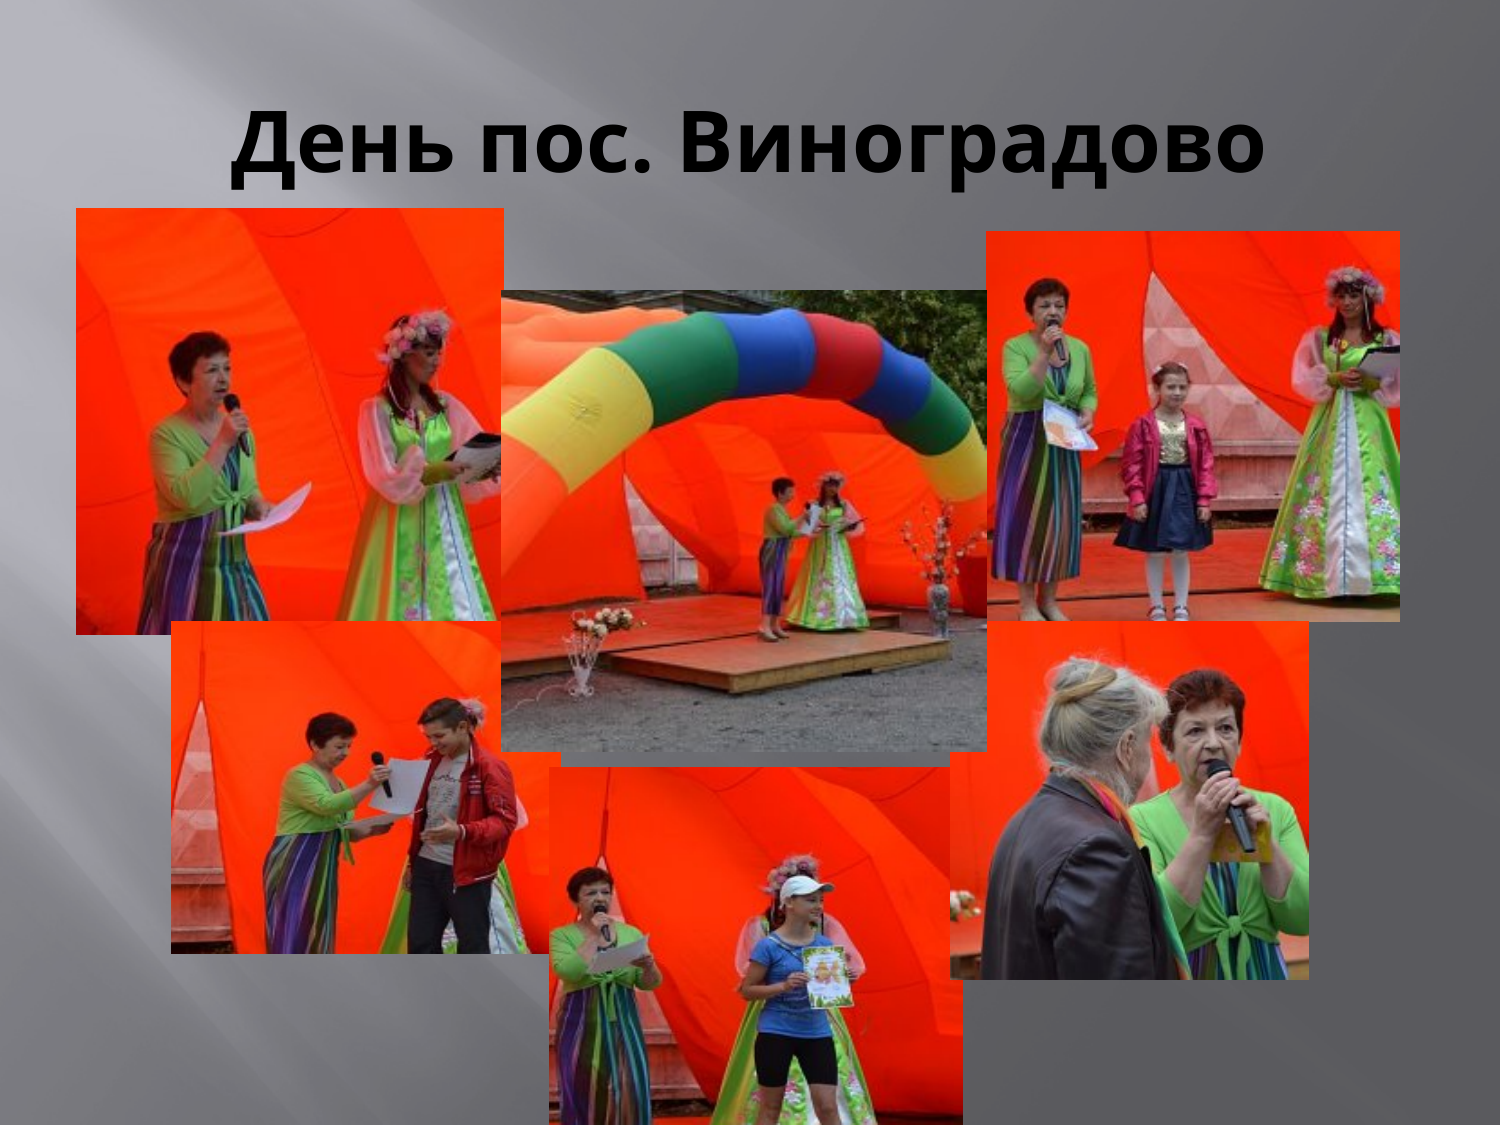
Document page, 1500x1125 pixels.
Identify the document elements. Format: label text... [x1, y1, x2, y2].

picture [170, 231, 1400, 1125]
title День пос. Виноградово [75, 45, 1425, 233]
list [76, 207, 504, 636]
